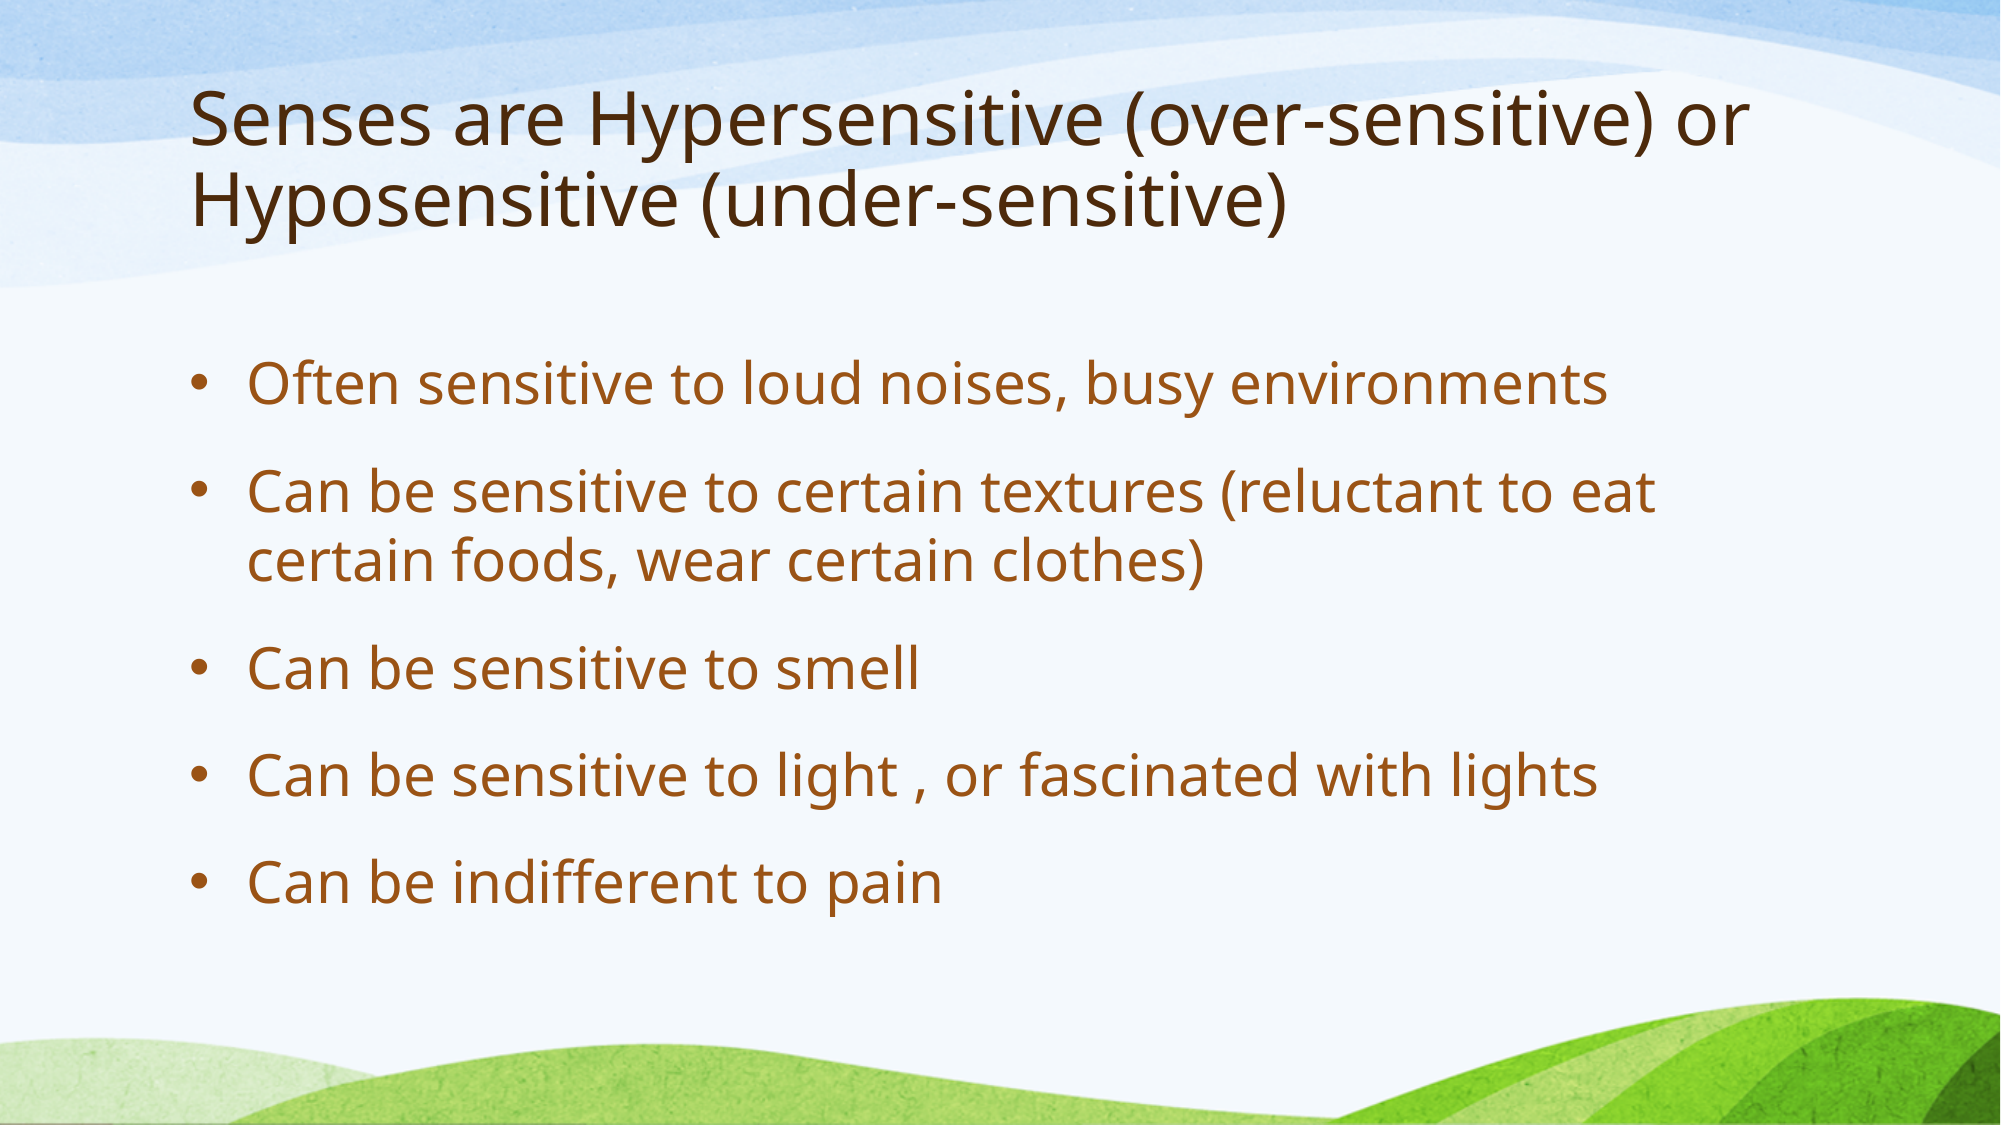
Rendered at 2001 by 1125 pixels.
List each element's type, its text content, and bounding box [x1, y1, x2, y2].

picture [0, 0, 2001, 1125]
title Senses are Hypersensitive (over-sensitive) or Hyposensitive (under-sensitive) [174, 50, 1825, 250]
list Often sensitive to loud noises, busy environments Can be sensitive to certain textures (reluctant to eat certain foods, wear certain clothes) Can be sensitive to smell Can be sensitive to light , or fascinated with lights Can be indifferent to pain [174, 338, 1825, 1070]
